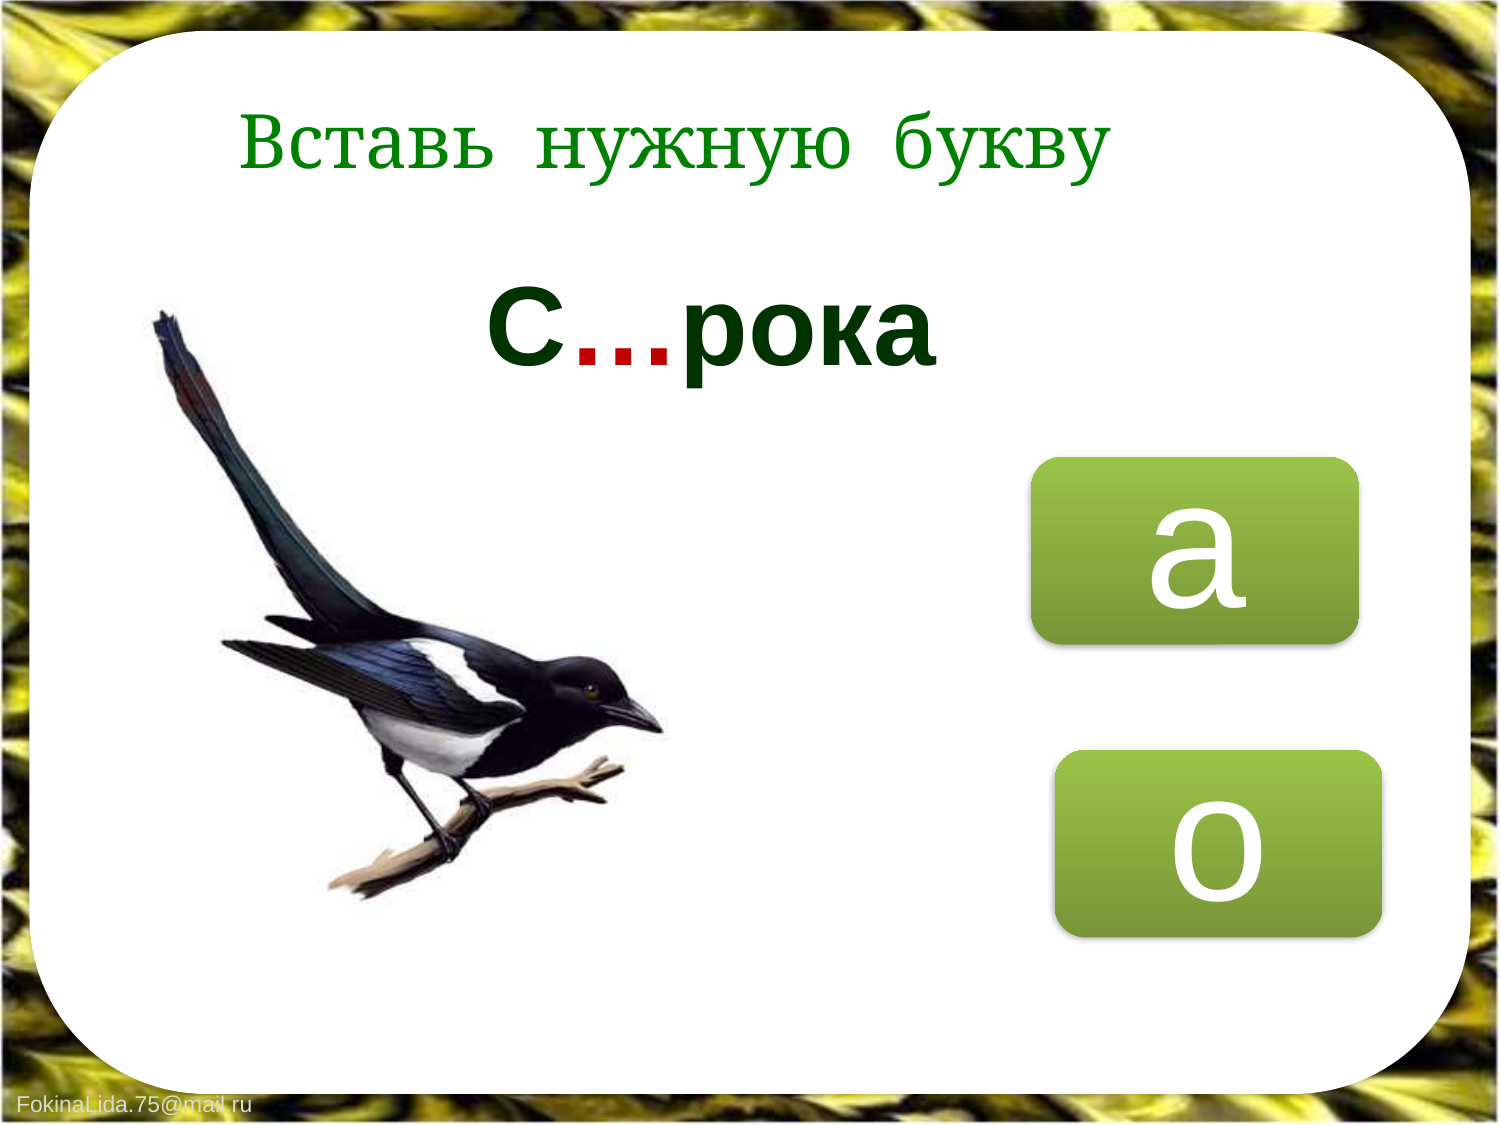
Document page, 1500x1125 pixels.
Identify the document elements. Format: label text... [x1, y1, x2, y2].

text_box а [1031, 457, 1360, 645]
picture [105, 292, 731, 919]
text_box С…рока [471, 246, 951, 396]
picture [0, 0, 1500, 1125]
title Вставь нужную букву [0, 44, 1351, 233]
text_box о [1054, 750, 1383, 938]
